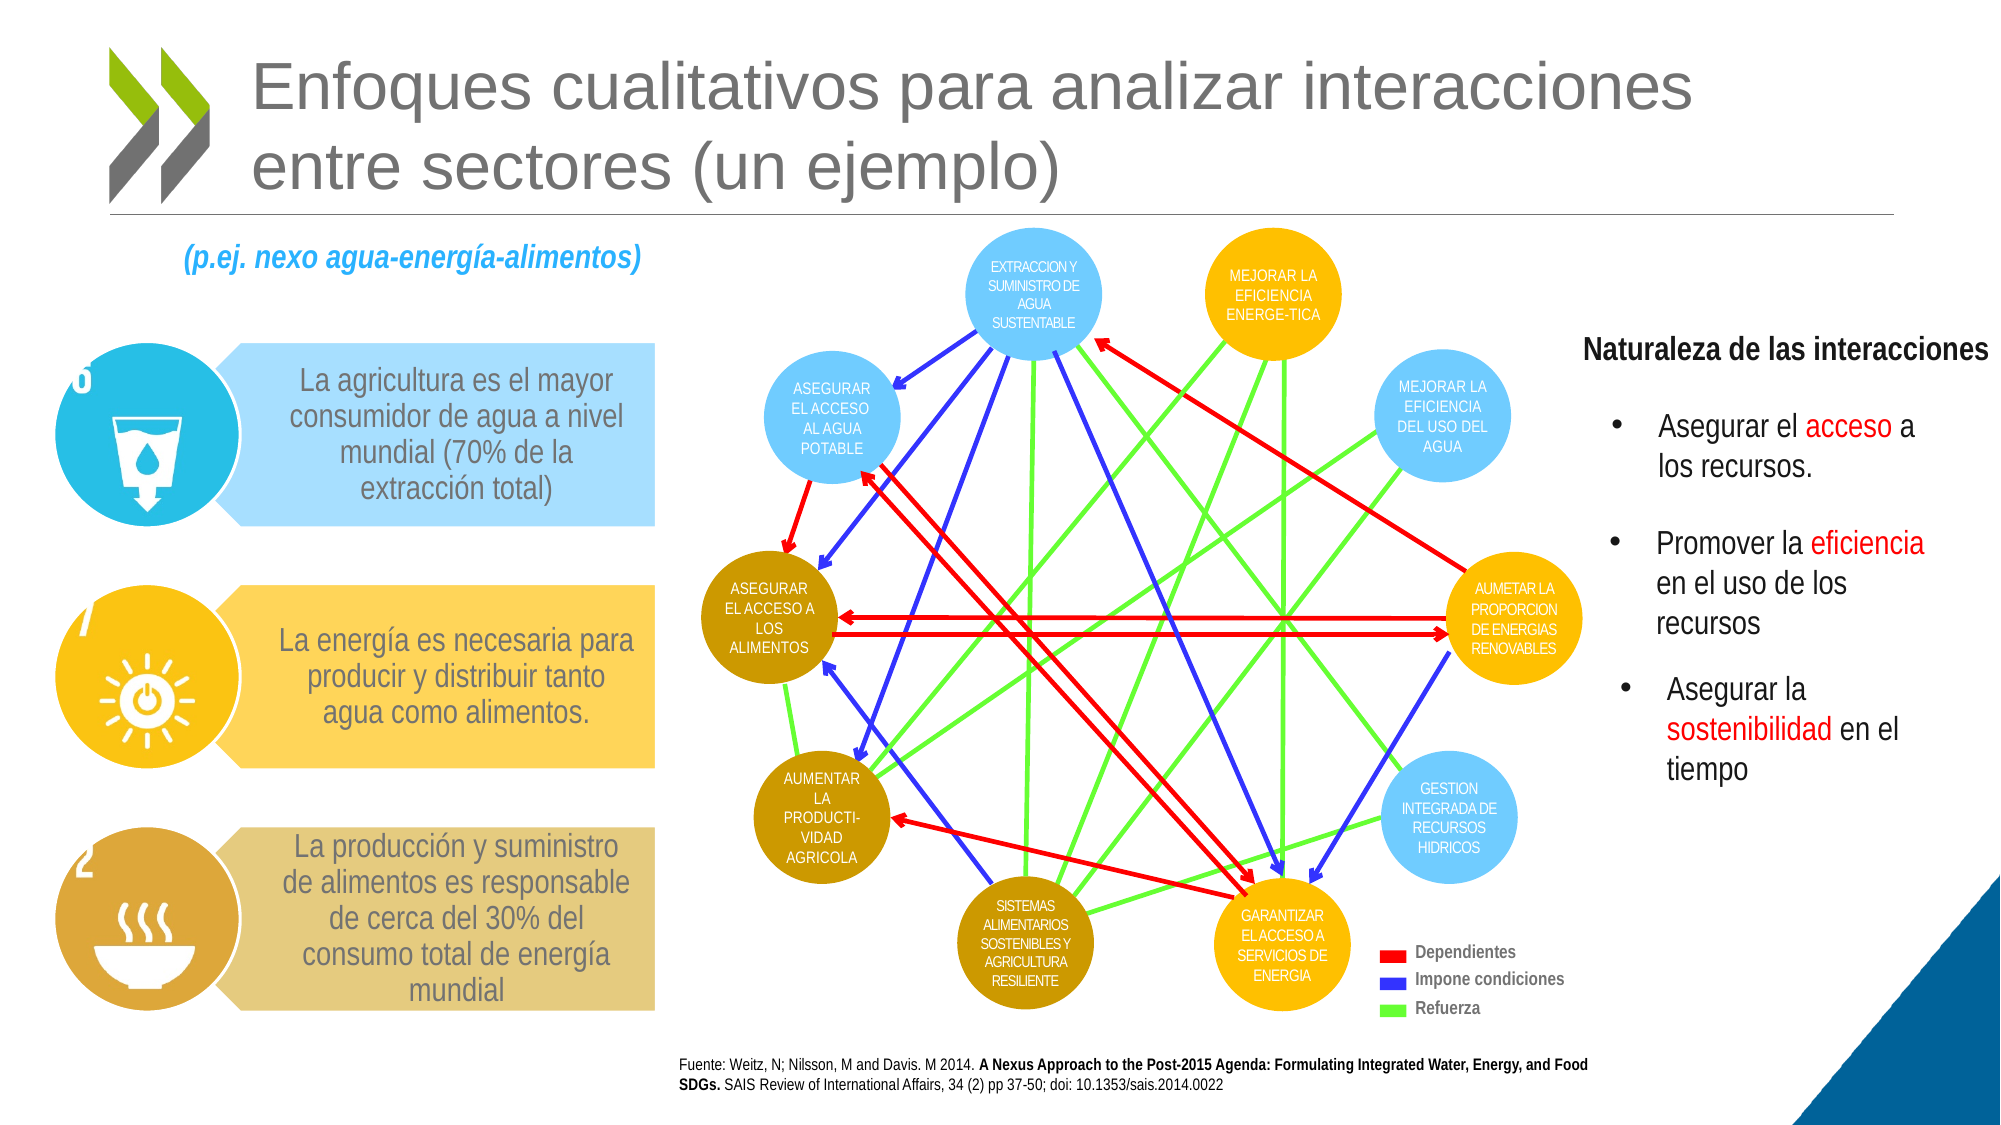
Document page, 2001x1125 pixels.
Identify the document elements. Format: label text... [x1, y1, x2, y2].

text_box La energía es necesaria para producir y distribuir tanto agua como alimentos. [213, 582, 658, 772]
text_box La agricultura es el mayor consumidor de agua a nivel mundial (70% de la extracción total) [213, 339, 658, 530]
text_box [52, 339, 242, 530]
text_box [52, 582, 242, 772]
title Enfoques cualitativos para analizar interacciones entre sectores (un ejemplo) [236, 38, 1859, 207]
text_box Asegurar el acceso a los recursos. [1599, 396, 1968, 492]
text_box (p.ej. nexo agua-energía-alimentos) [168, 227, 657, 283]
text_box La producción y suministro de alimentos es responsable de cerca del 30% del consumo total de energía mundial [213, 824, 658, 1014]
text_box Promover la eficiencia en el uso de los recursos [1599, 513, 1968, 649]
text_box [678, 227, 1592, 1099]
text_box Naturaleza de las interacciones [1599, 320, 2000, 375]
text_box Asegurar la sostenibilidad en el tiempo [1605, 660, 1968, 795]
text_box [52, 824, 242, 1014]
picture [1792, 874, 2000, 1125]
